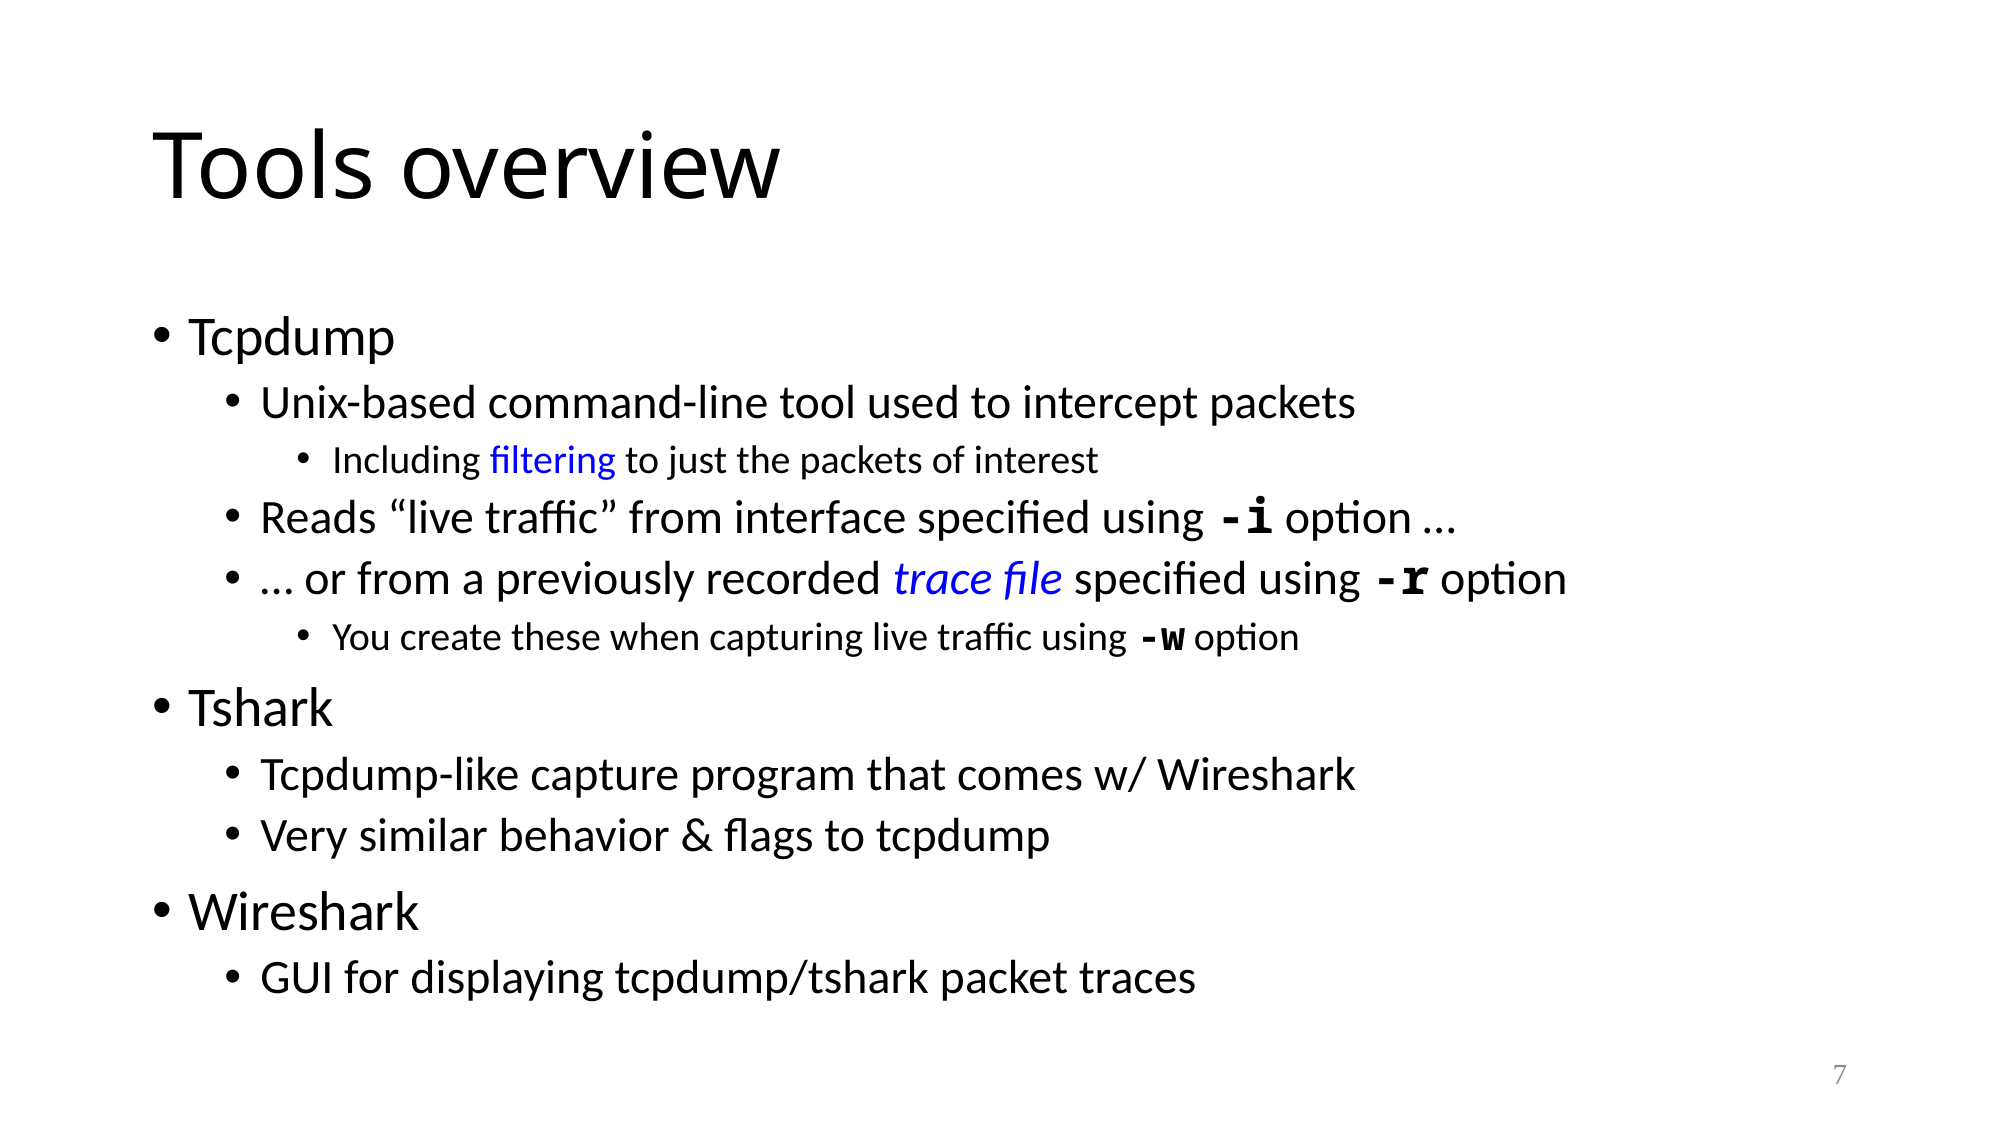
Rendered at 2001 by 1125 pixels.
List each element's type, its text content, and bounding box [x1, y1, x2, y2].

list Tcpdump Unix-based command-line tool used to intercept packets Including filtering to just the packets of interest Reads “live traffic” from interface specified using -i option … … or from a previously recorded trace file specified using -r option You create these when capturing live traffic using -w option Tshark Tcpdump-like capture program that comes w/ Wireshark Very similar behavior & flags to tcpdump Wireshark GUI for displaying tcpdump/tshark packet traces [137, 299, 1863, 1014]
title Tools overview [137, 59, 1863, 278]
slide_number 7 [1412, 1042, 1863, 1103]
